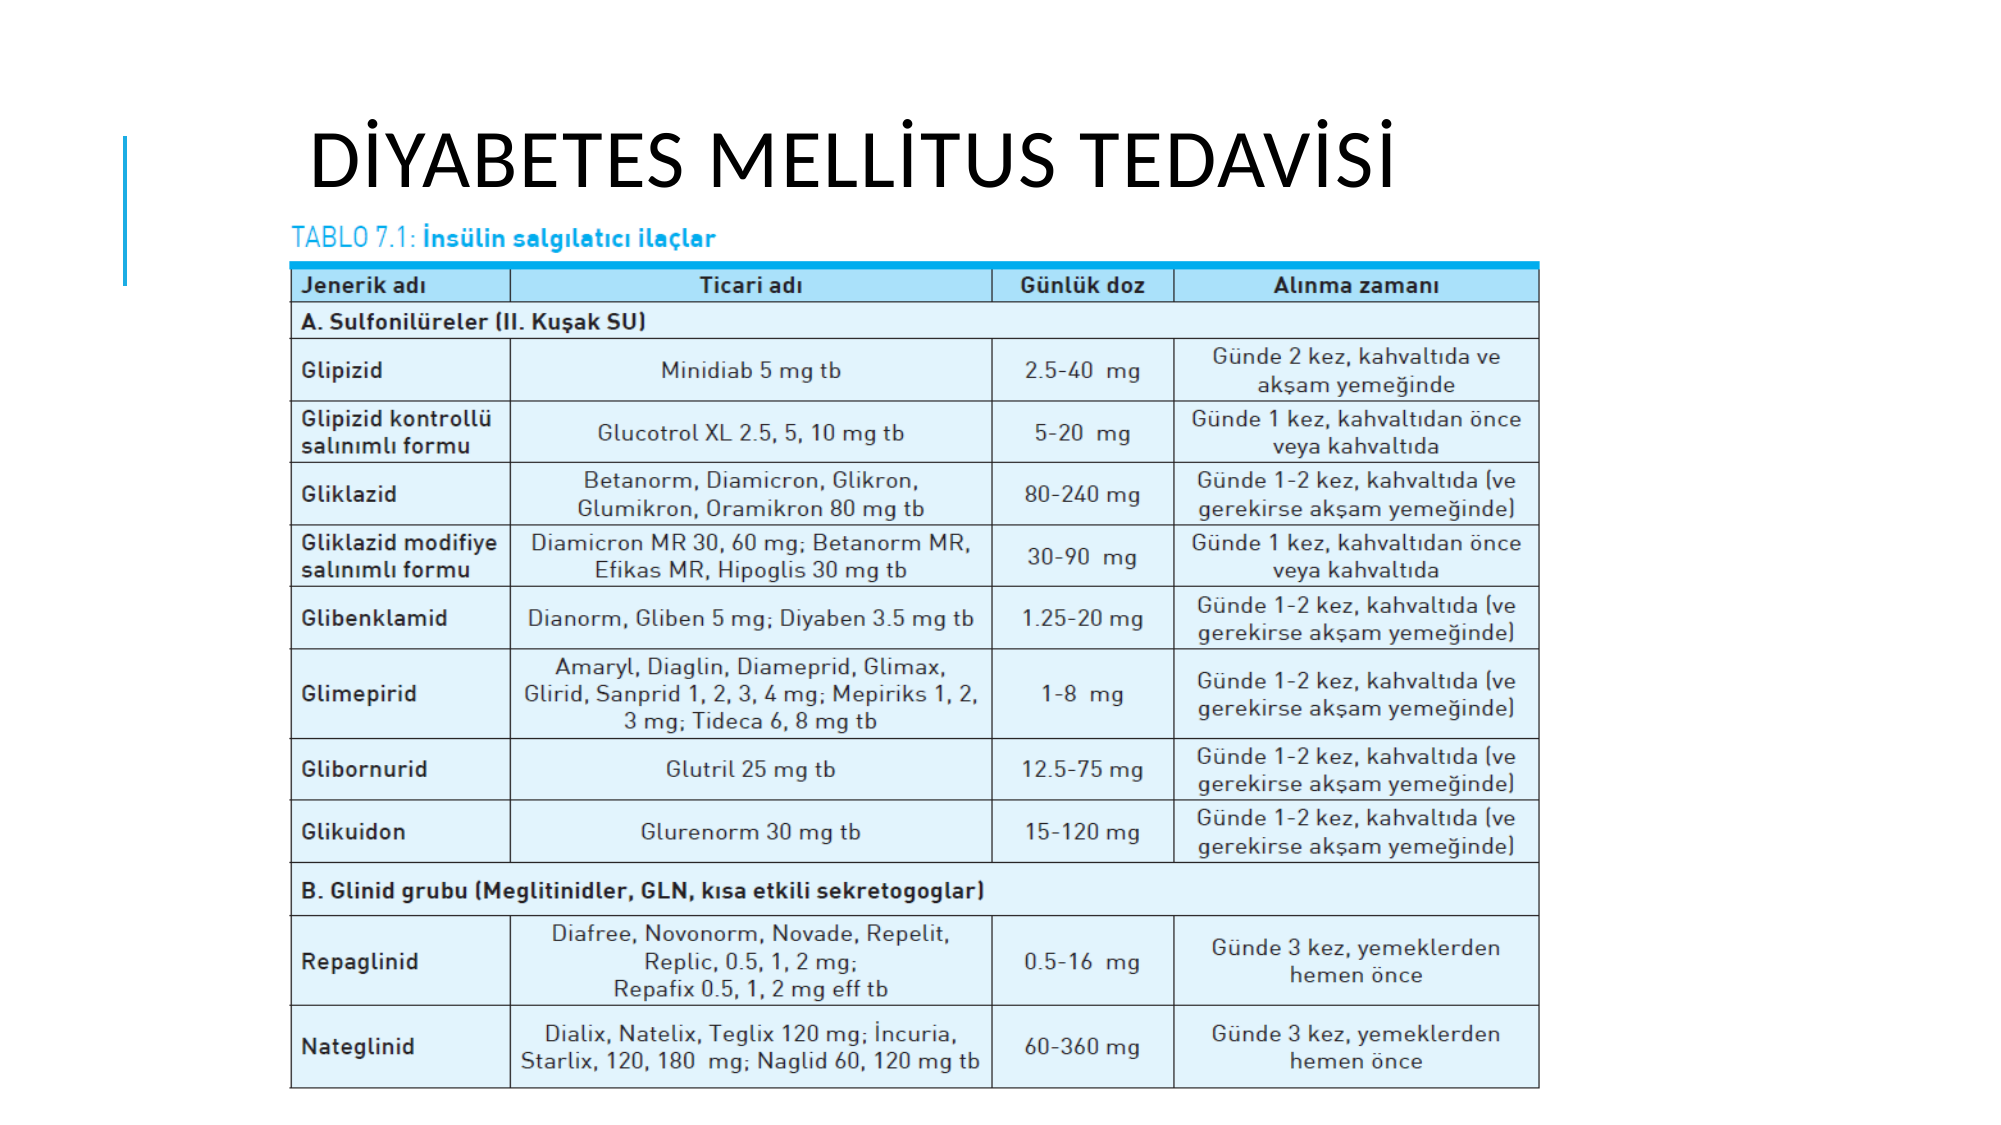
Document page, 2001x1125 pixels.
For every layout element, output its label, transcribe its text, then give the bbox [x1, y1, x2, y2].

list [268, 213, 1568, 1112]
title Diyabetes Mellitus Tedavisi [269, 52, 1731, 263]
